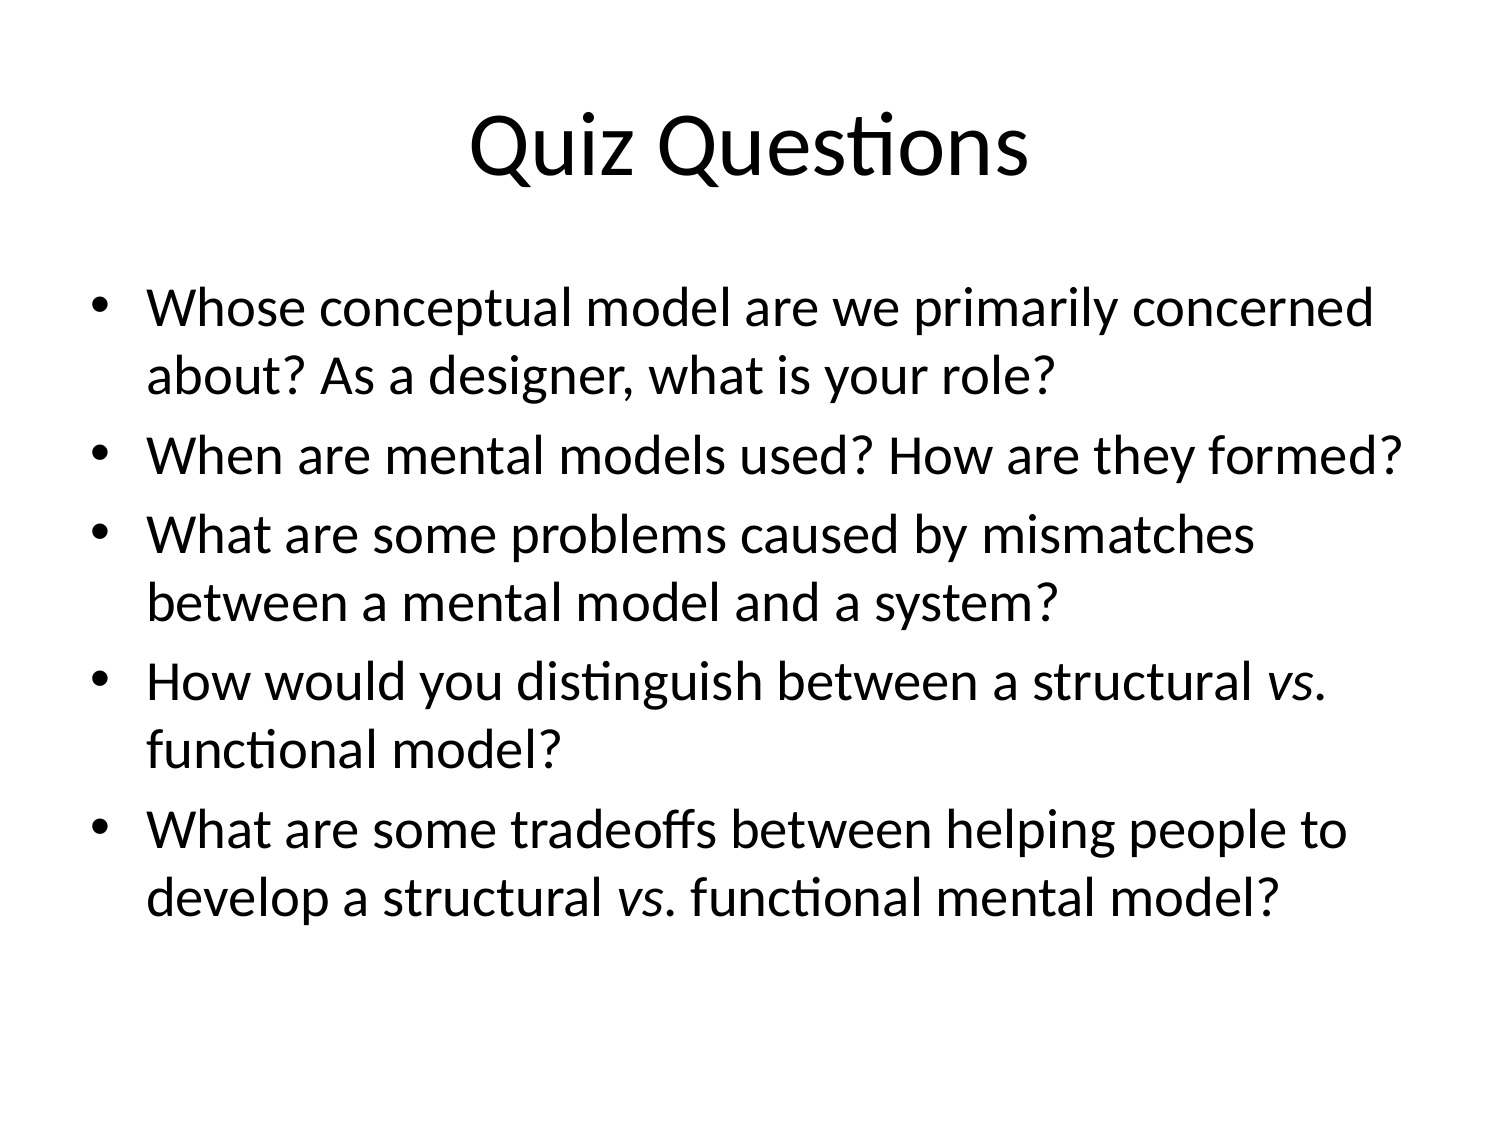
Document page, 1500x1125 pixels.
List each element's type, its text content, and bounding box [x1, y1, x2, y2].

list Whose conceptual model are we primarily concerned about? As a designer, what is your role? When are mental models used? How are they formed? What are some problems caused by mismatches between a mental model and a system? How would you distinguish between a structural vs. functional model? What are some tradeoffs between helping people to develop a structural vs. functional mental model? [75, 262, 1425, 1005]
title Quiz Questions [75, 45, 1425, 233]
